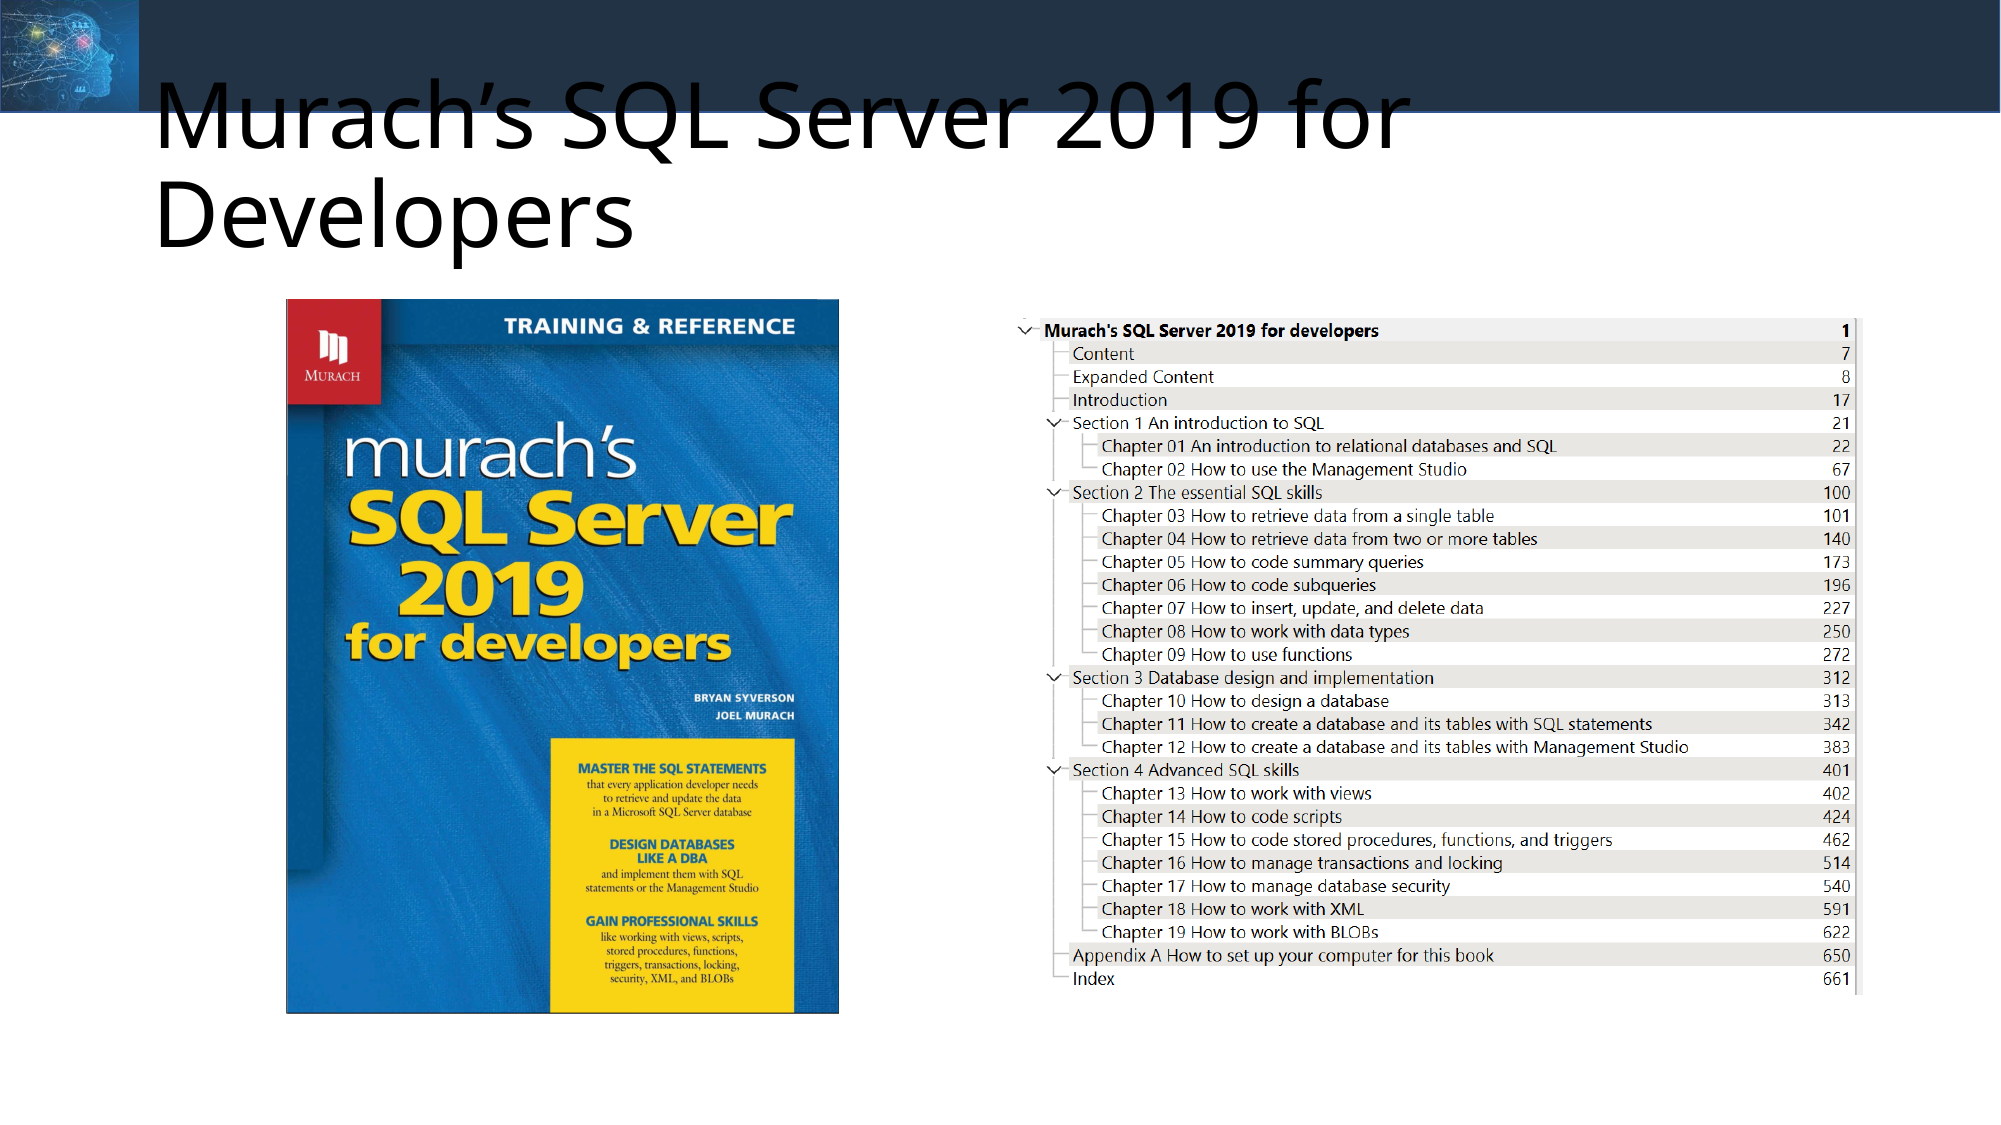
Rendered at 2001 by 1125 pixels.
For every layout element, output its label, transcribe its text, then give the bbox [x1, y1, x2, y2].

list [1012, 318, 1863, 995]
picture [2, 0, 139, 111]
title Murach’s SQL Server 2019 for Developers [137, 59, 1863, 278]
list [286, 299, 839, 1014]
